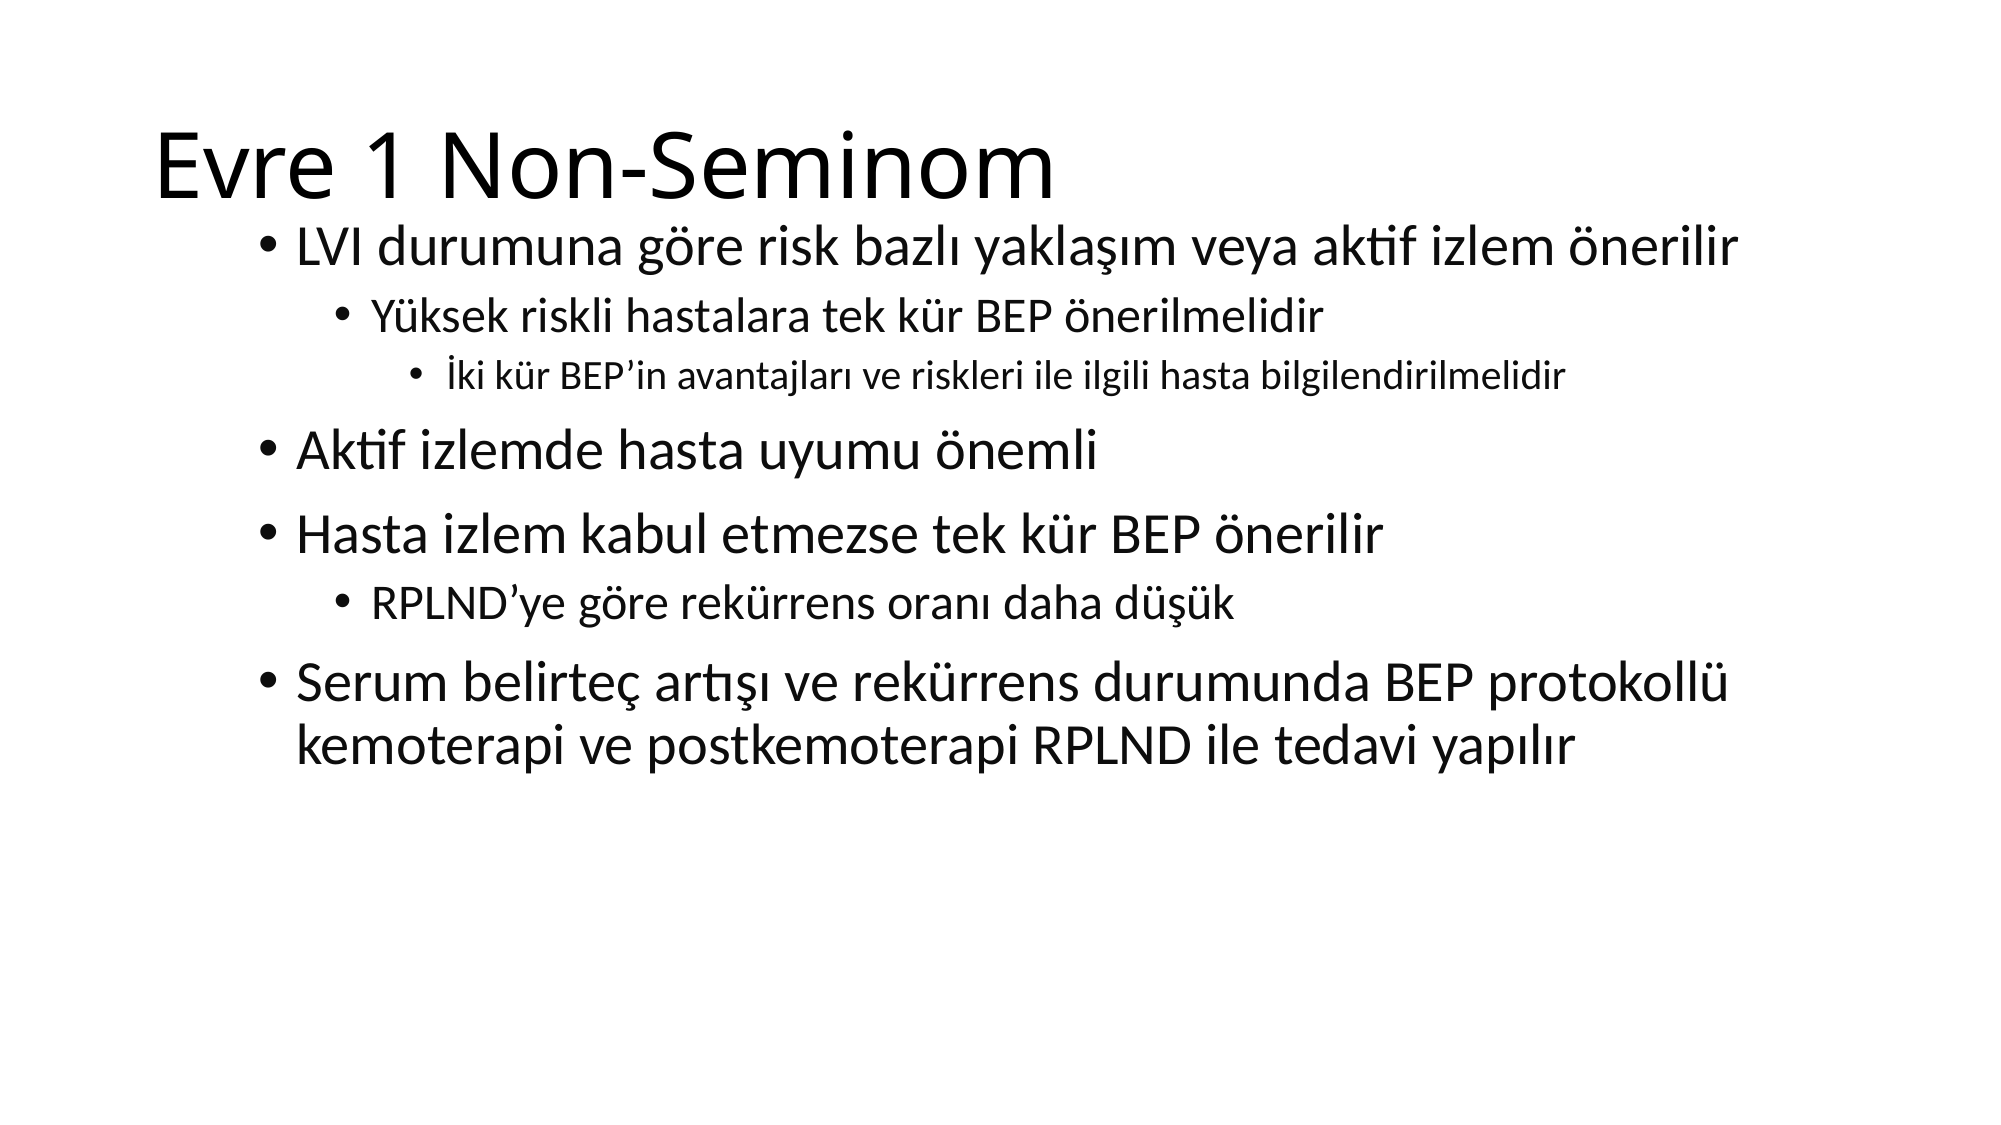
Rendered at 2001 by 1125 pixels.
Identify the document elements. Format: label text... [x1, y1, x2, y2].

title Evre 1 Non-Seminom [137, 59, 1863, 278]
list LVI durumuna göre risk bazlı yaklaşım veya aktif izlem önerilir Yüksek riskli hastalara tek kür BEP önerilmelidir İki kür BEP’in avantajları ve riskleri ile ilgili hasta bilgilendirilmelidir Aktif izlemde hasta uyumu önemli Hasta izlem kabul etmezse tek kür BEP önerilir RPLND’ye göre rekürrens oranı daha düşük Serum belirteç artışı ve rekürrens durumunda BEP protokollü kemoterapi ve postkemoterapi RPLND ile tedavi yapılır [244, 208, 1763, 951]
